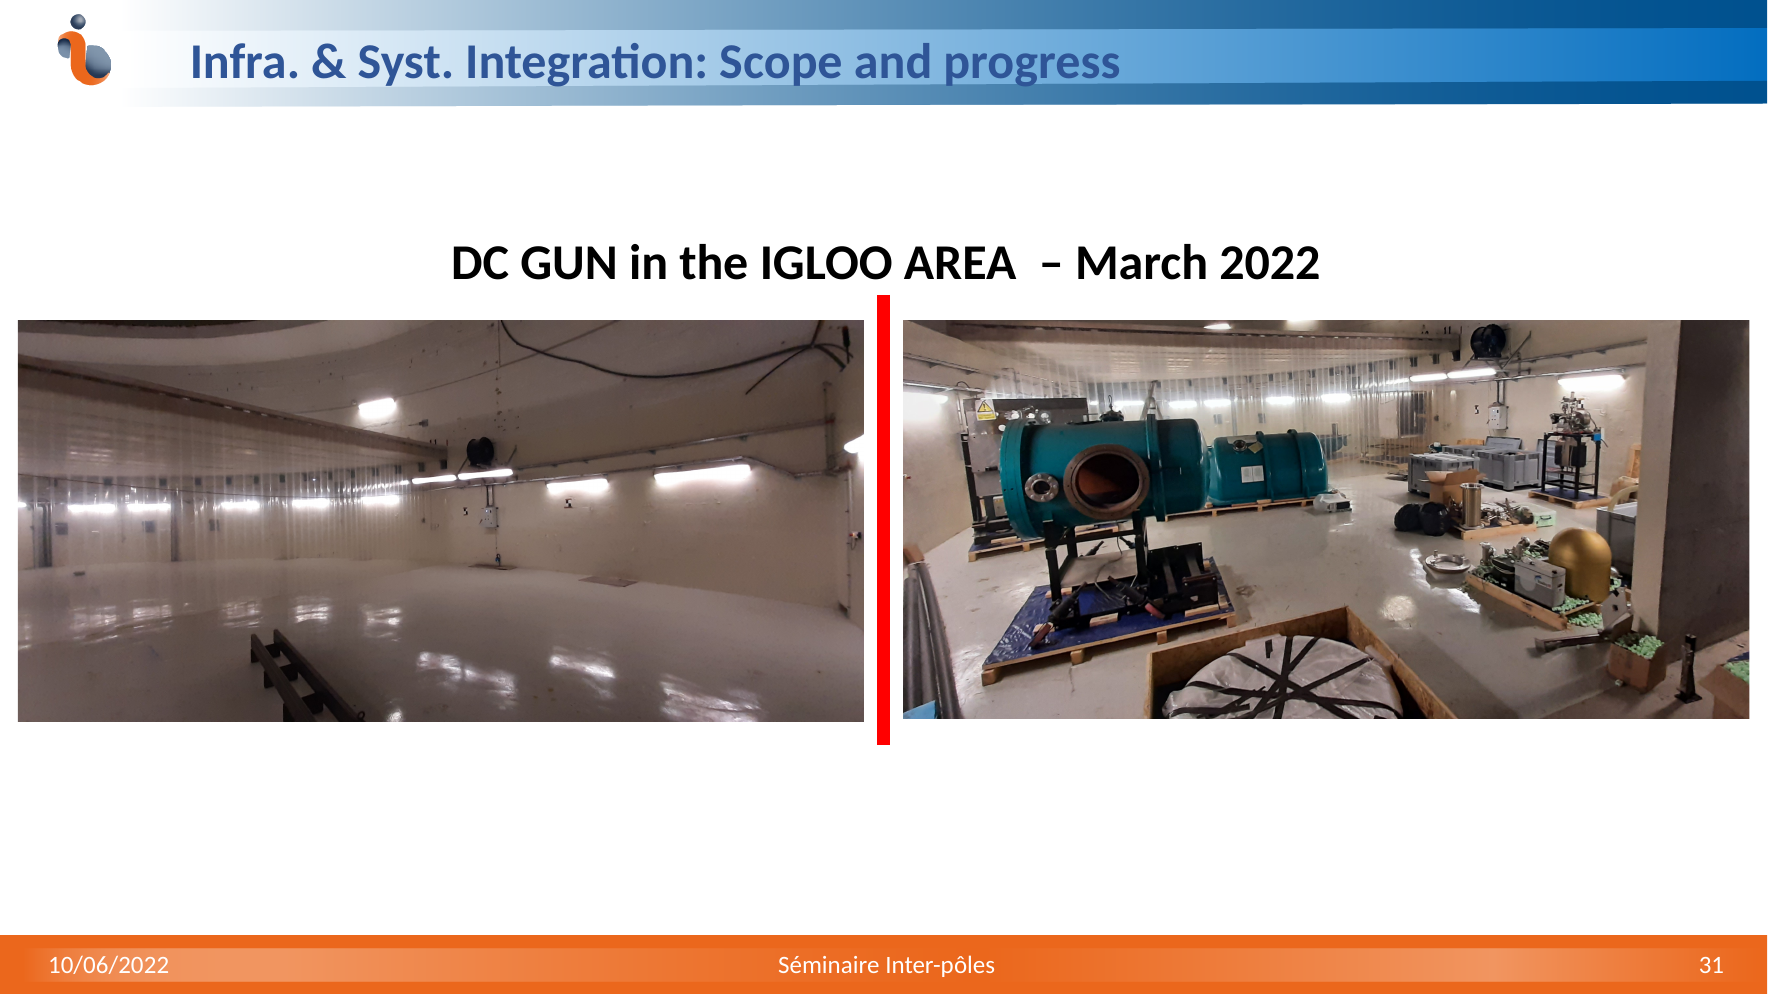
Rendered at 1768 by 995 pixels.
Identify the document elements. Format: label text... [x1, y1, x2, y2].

picture [0, 0, 1768, 994]
text_box Infra. & Syst. Integration: Scope and progress [174, 27, 1392, 99]
slide_number 31 [1338, 937, 1740, 991]
text_box DC GUN in the IGLOO AREA – March 2022 [436, 222, 1336, 298]
footer Séminaire Inter-pôles [481, 937, 1292, 991]
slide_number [33, 937, 432, 991]
